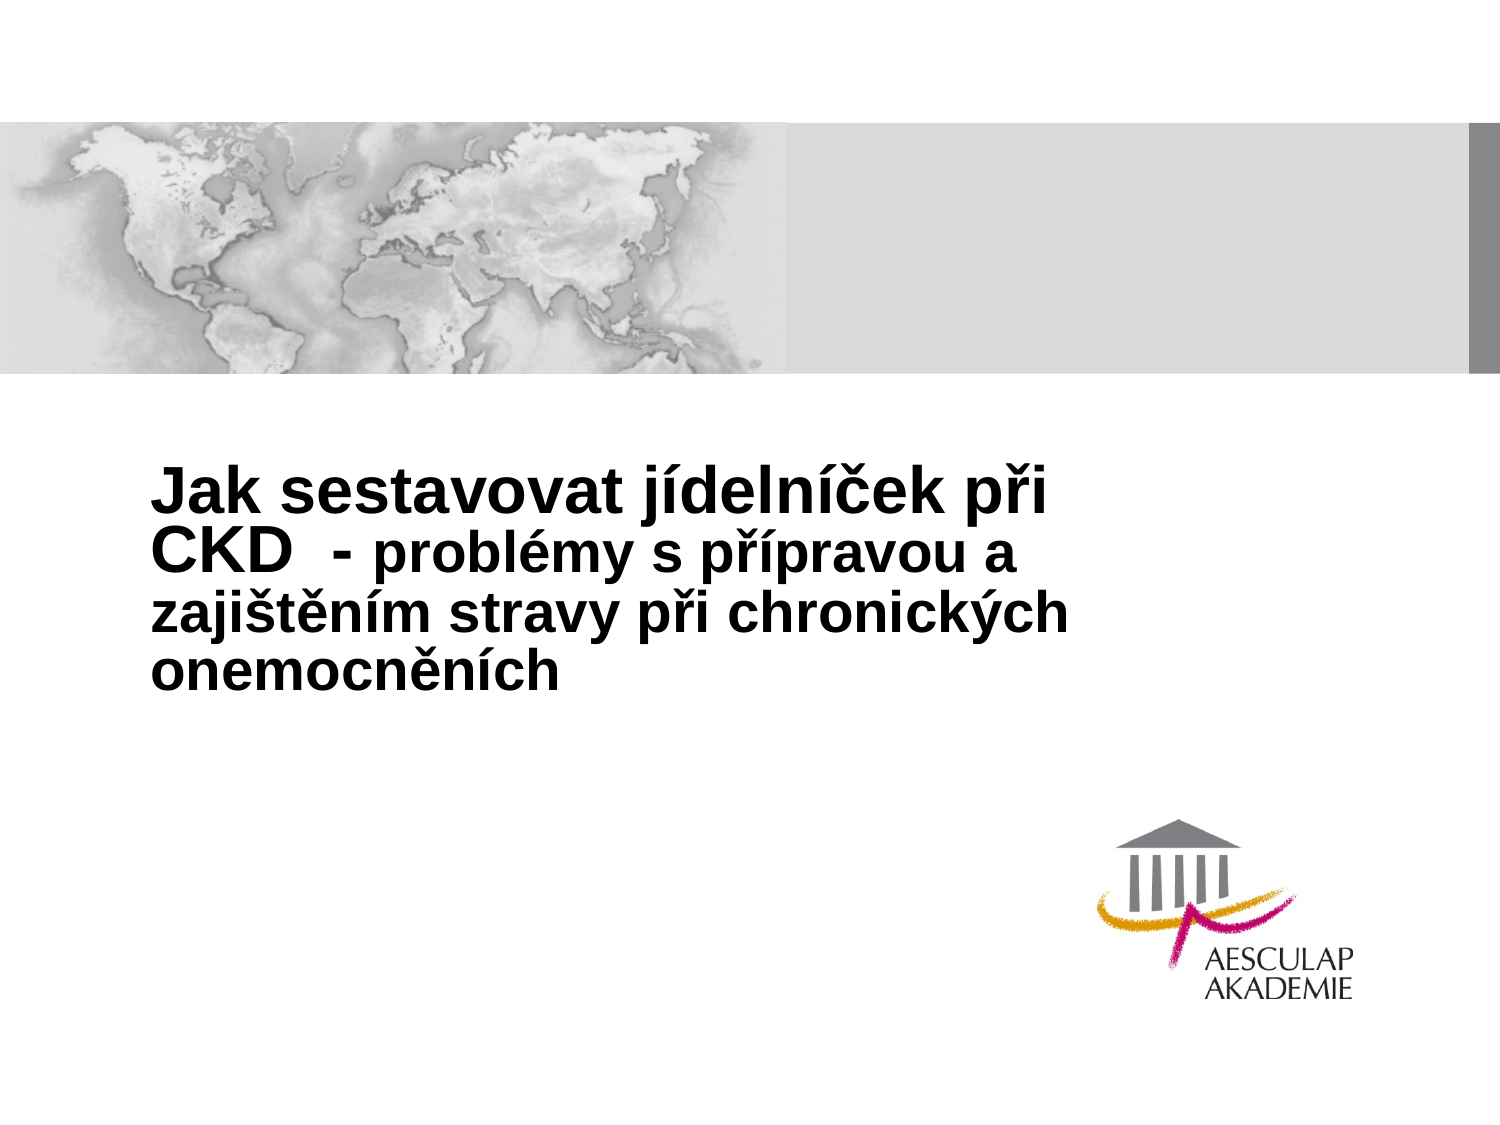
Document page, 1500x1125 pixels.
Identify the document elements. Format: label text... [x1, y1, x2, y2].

picture [1097, 819, 1353, 999]
title Jak sestavovat jídelníček při CKD - problémy s přípravou a zajištěním stravy při chronických onemocněních [135, 460, 1188, 587]
picture [0, 122, 786, 374]
